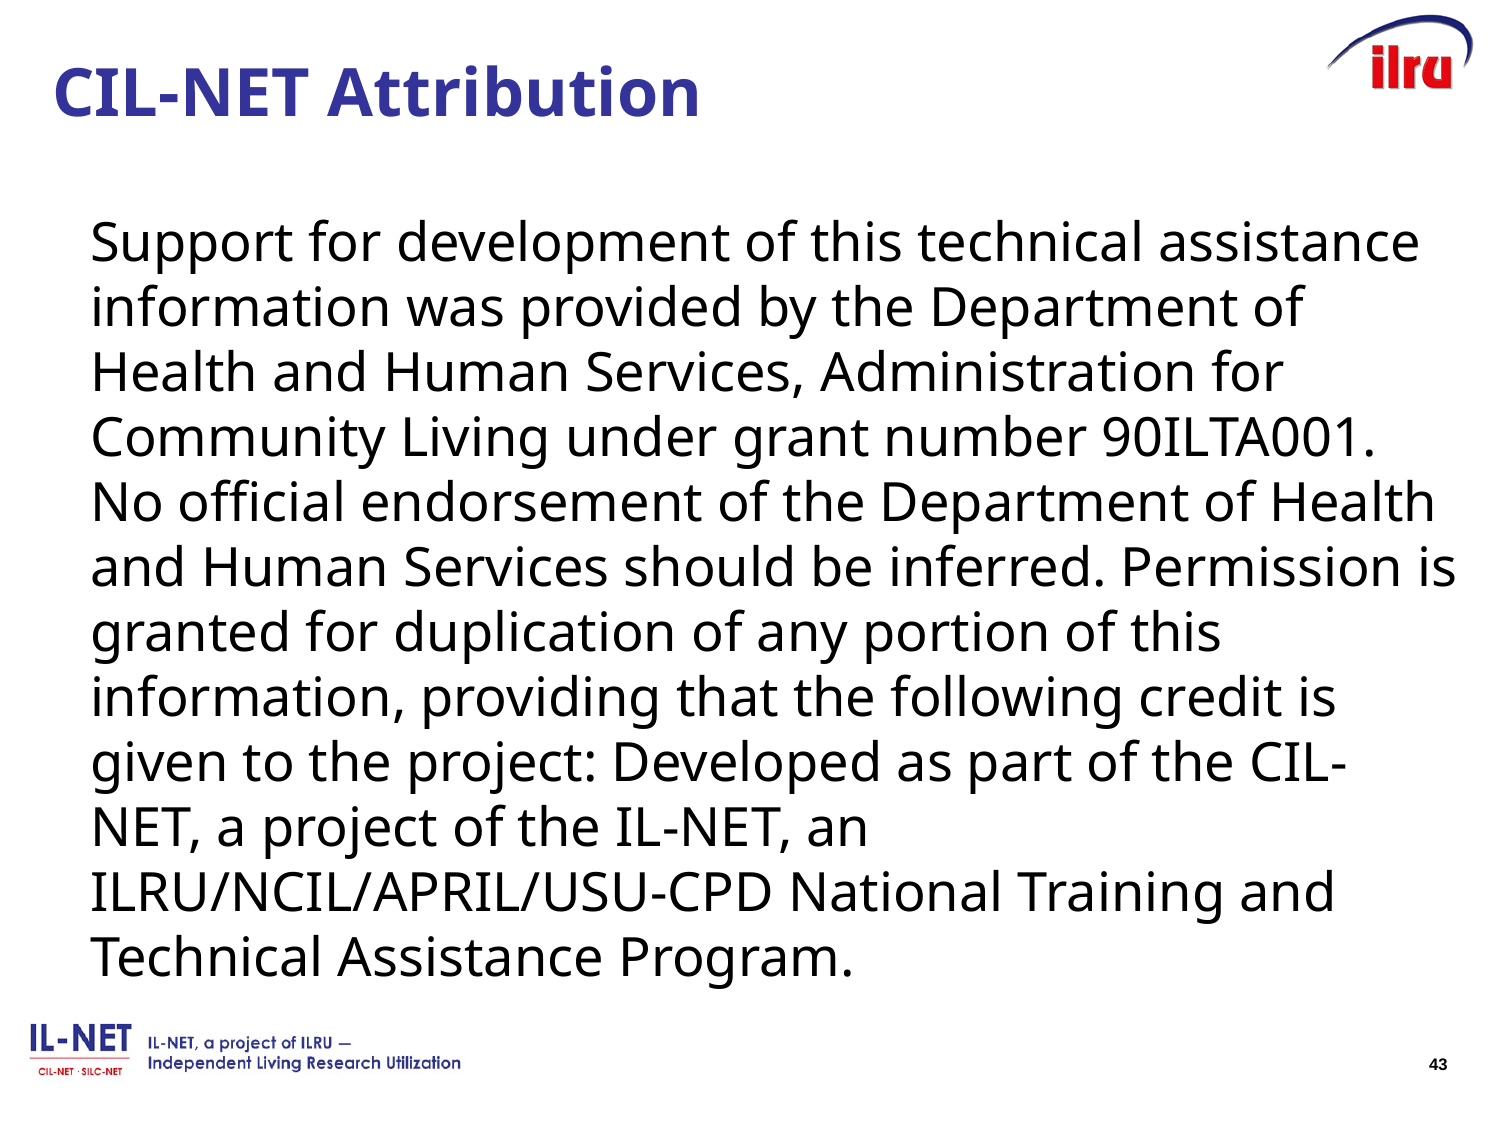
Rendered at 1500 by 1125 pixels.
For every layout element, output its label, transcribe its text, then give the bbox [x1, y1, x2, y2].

title CIL-NET Attribution [37, 24, 1300, 155]
list Support for development of this technical assistance information was provided by the Department of Health and Human Services, Administration for Community Living under grant number 90ILTA001. No official endorsement of the Department of Health and Human Services should be inferred. Permission is granted for duplication of any portion of this information, providing that the following credit is given to the project: Developed as part of the CIL-NET, a project of the IL-NET, an ILRU/NCIL/APRIL/USU-CPD National Training and Technical Assistance Program. [75, 200, 1476, 963]
picture [12, 1005, 478, 1092]
picture [1325, 12, 1488, 90]
